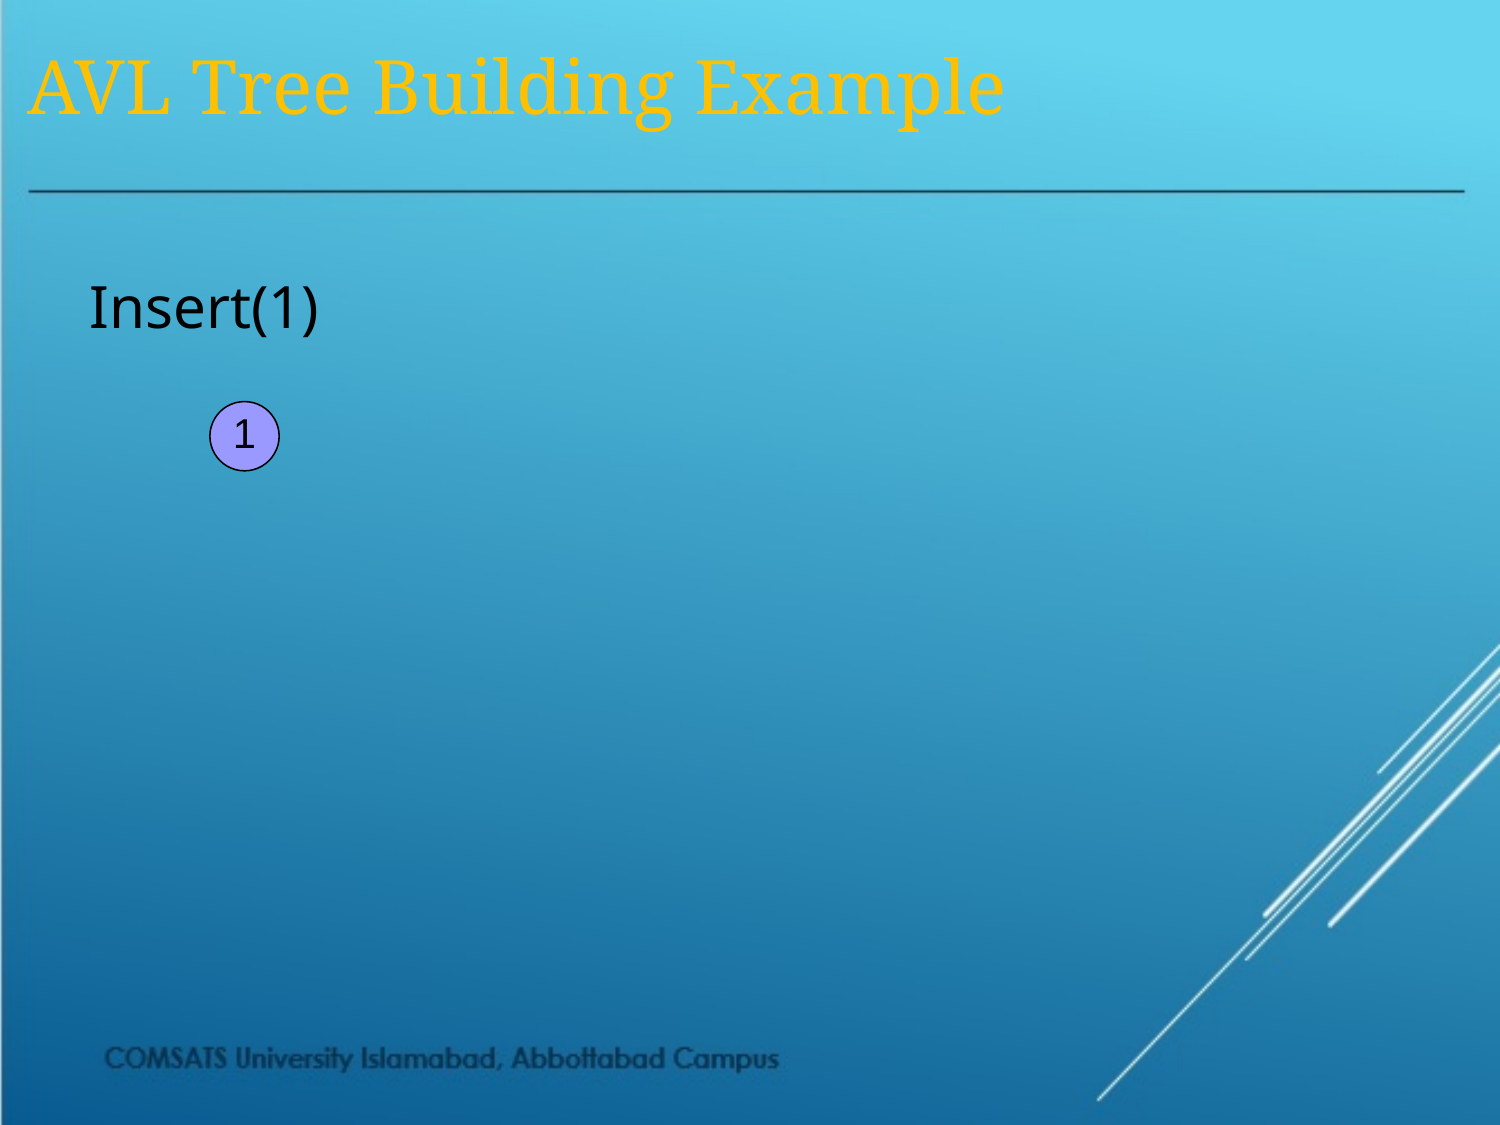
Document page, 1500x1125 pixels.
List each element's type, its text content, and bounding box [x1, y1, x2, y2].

title AVL Tree Building Example [12, 0, 1362, 138]
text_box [199, 399, 290, 471]
list Insert(1) [74, 262, 1425, 375]
picture [0, 0, 1500, 1125]
